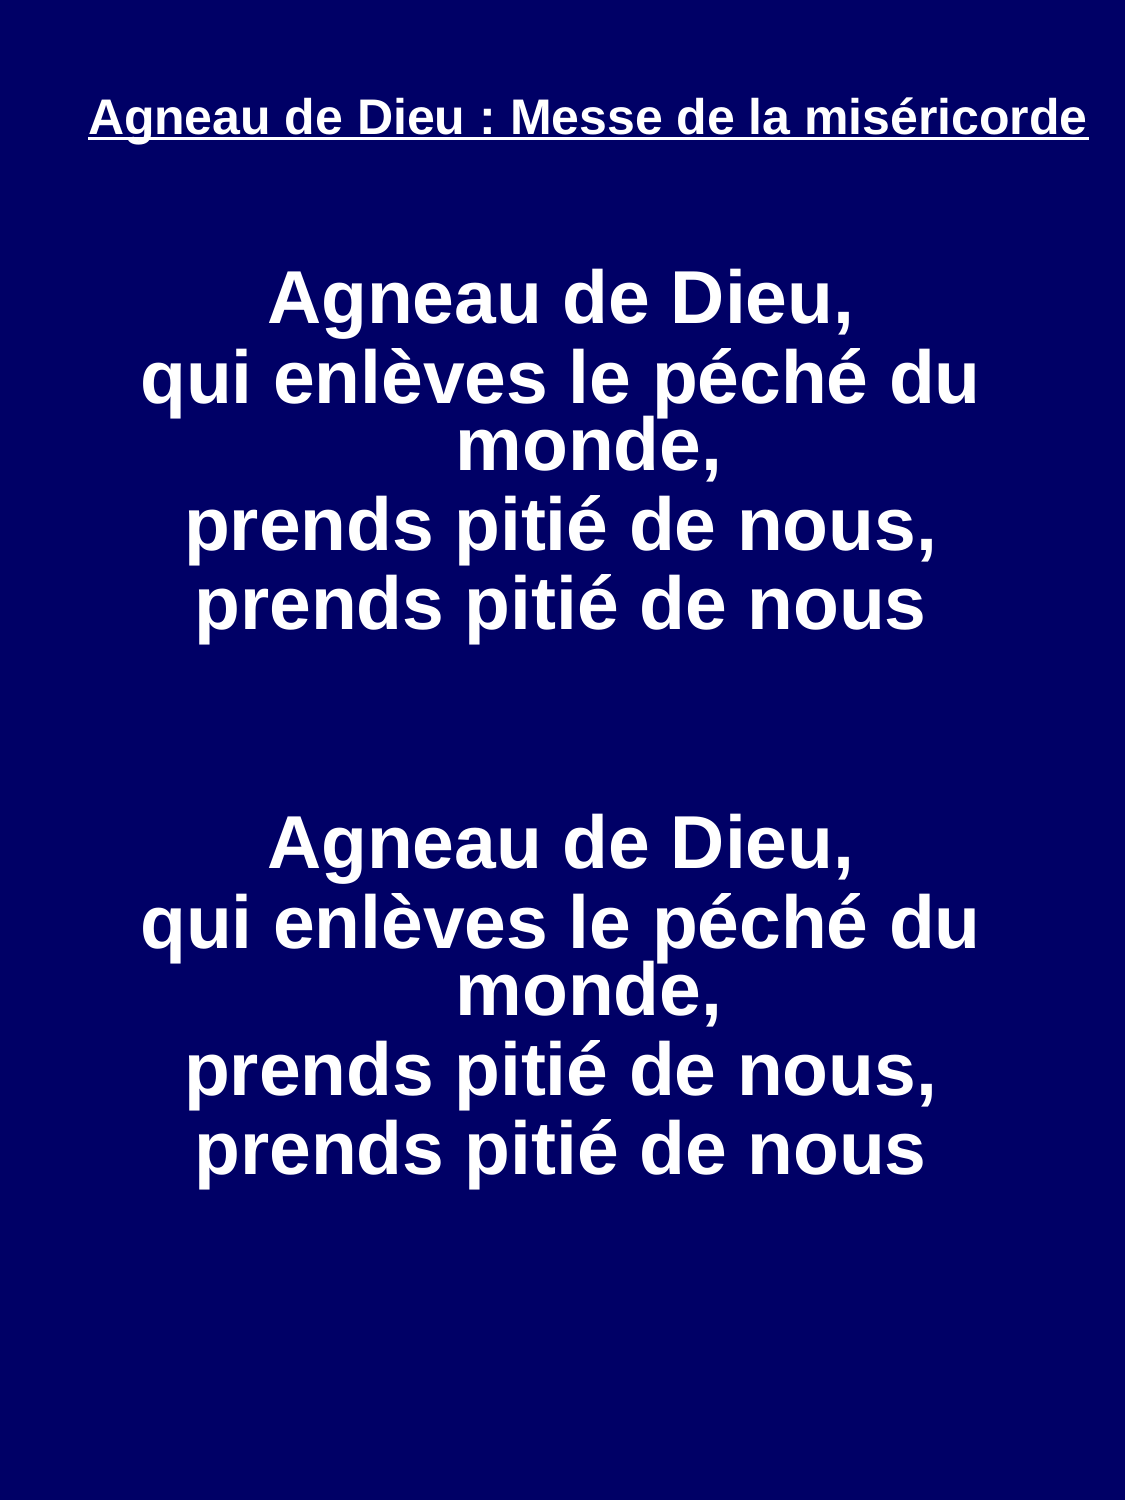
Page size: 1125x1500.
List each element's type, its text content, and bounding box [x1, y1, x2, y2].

text_box Agneau de Dieu : Messe de la miséricorde Agneau de Dieu, qui enlèves le péché du monde, prends pitié de nous, prends pitié de nous Agneau de Dieu, qui enlèves le péché du monde, prends pitié de nous, prends pitié de nous [11, 35, 1111, 1441]
